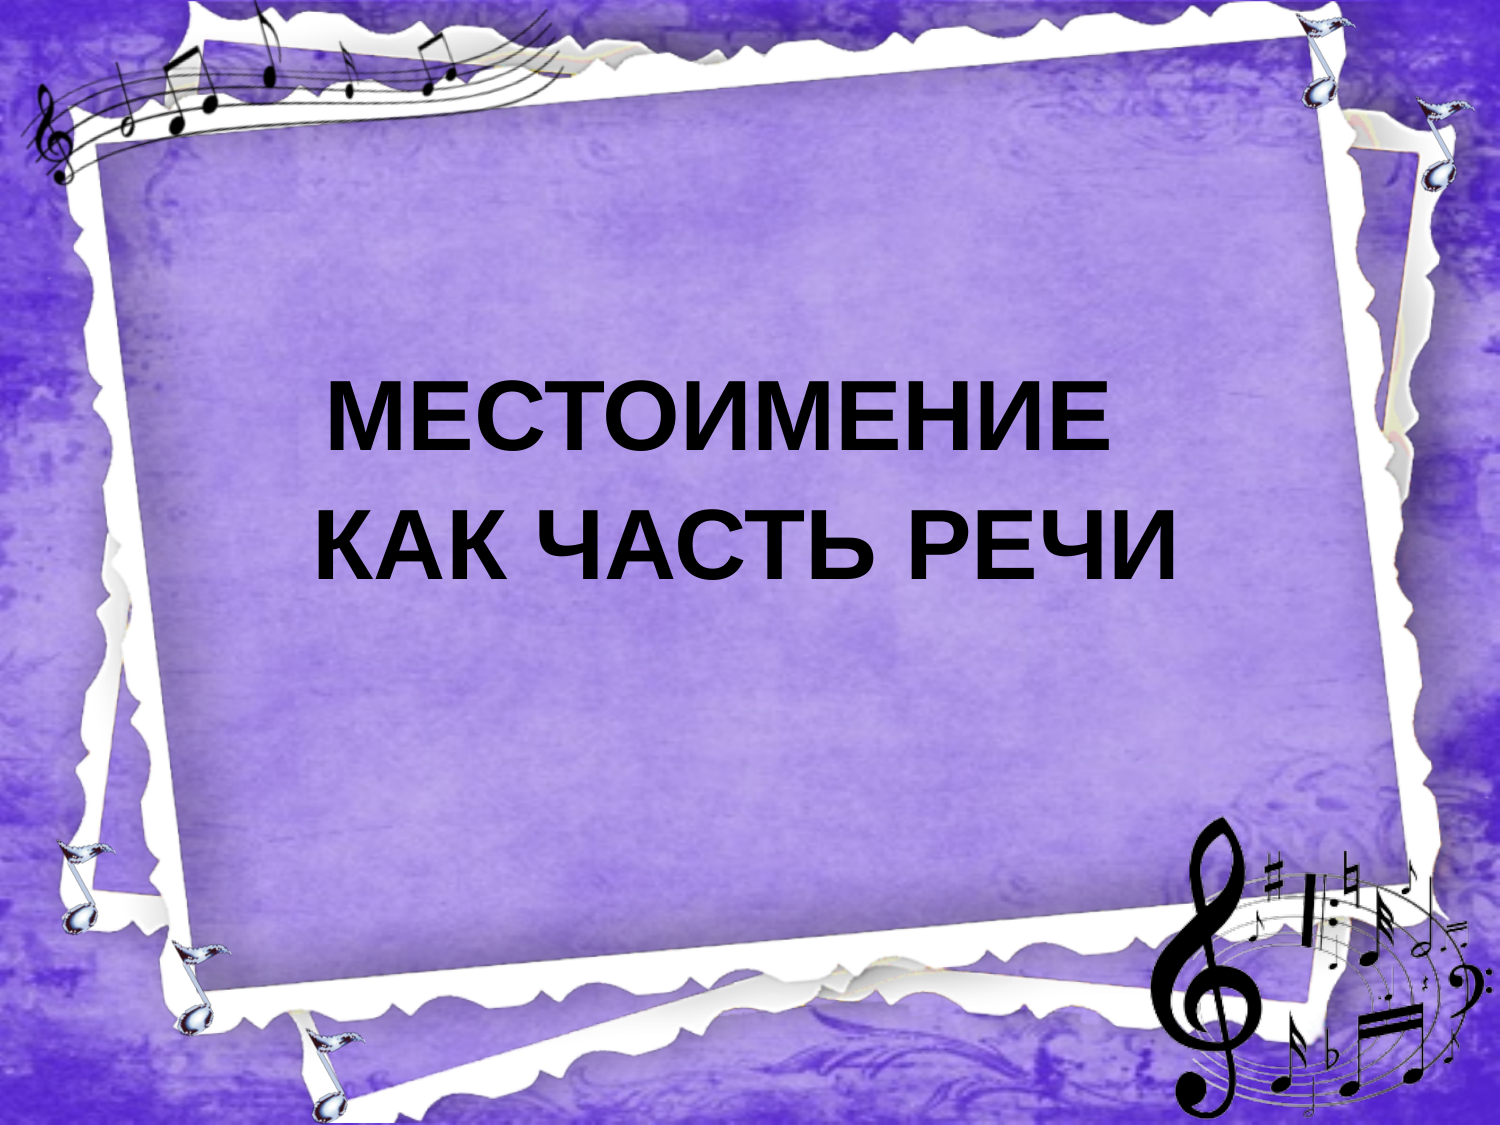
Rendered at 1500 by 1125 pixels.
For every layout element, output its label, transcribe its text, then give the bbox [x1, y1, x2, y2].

text_box МЕСТОИМЕНИЕ КАК ЧАСТЬ РЕЧИ [231, 216, 1235, 609]
picture [0, 0, 1500, 1125]
